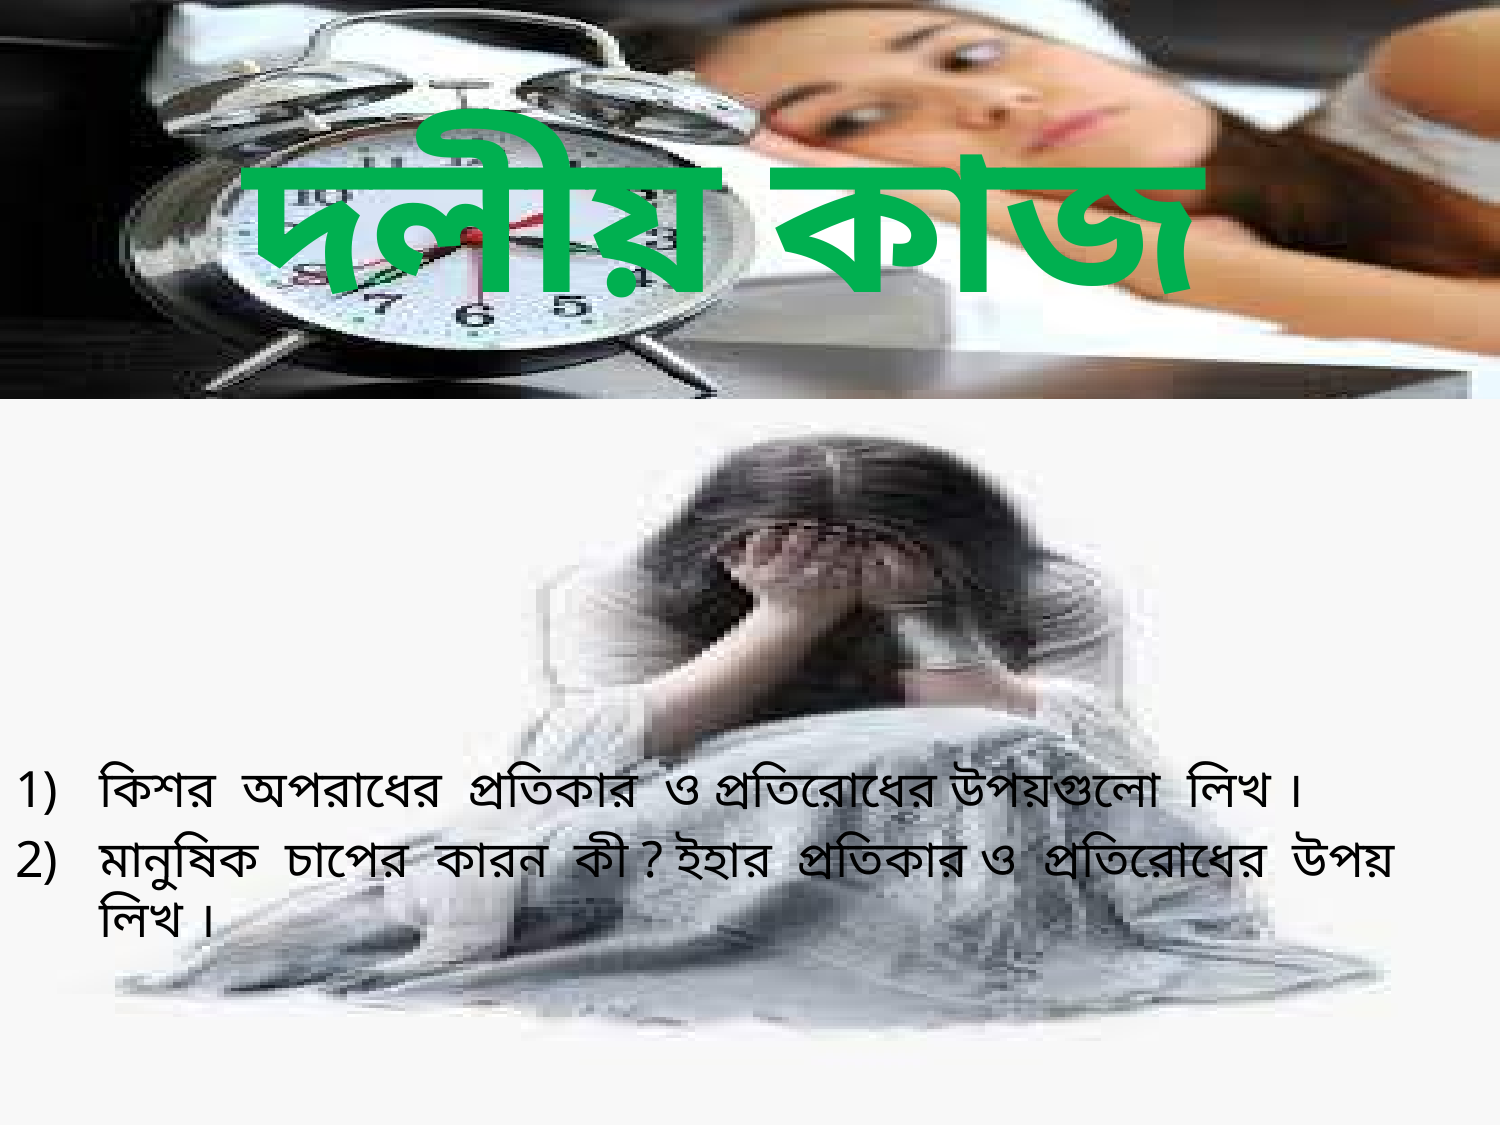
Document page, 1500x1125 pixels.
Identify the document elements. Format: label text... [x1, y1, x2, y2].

list কিশর অপরাধের প্রতিকার ও প্রতিরোধের উপয়গুলো লিখ । মানুষিক চাপের কারন কী ? ইহার প্রতিকার ও প্রতিরোধের উপয় লিখ । [0, 399, 1500, 1125]
title দলীয় কাজ [0, 0, 1500, 399]
